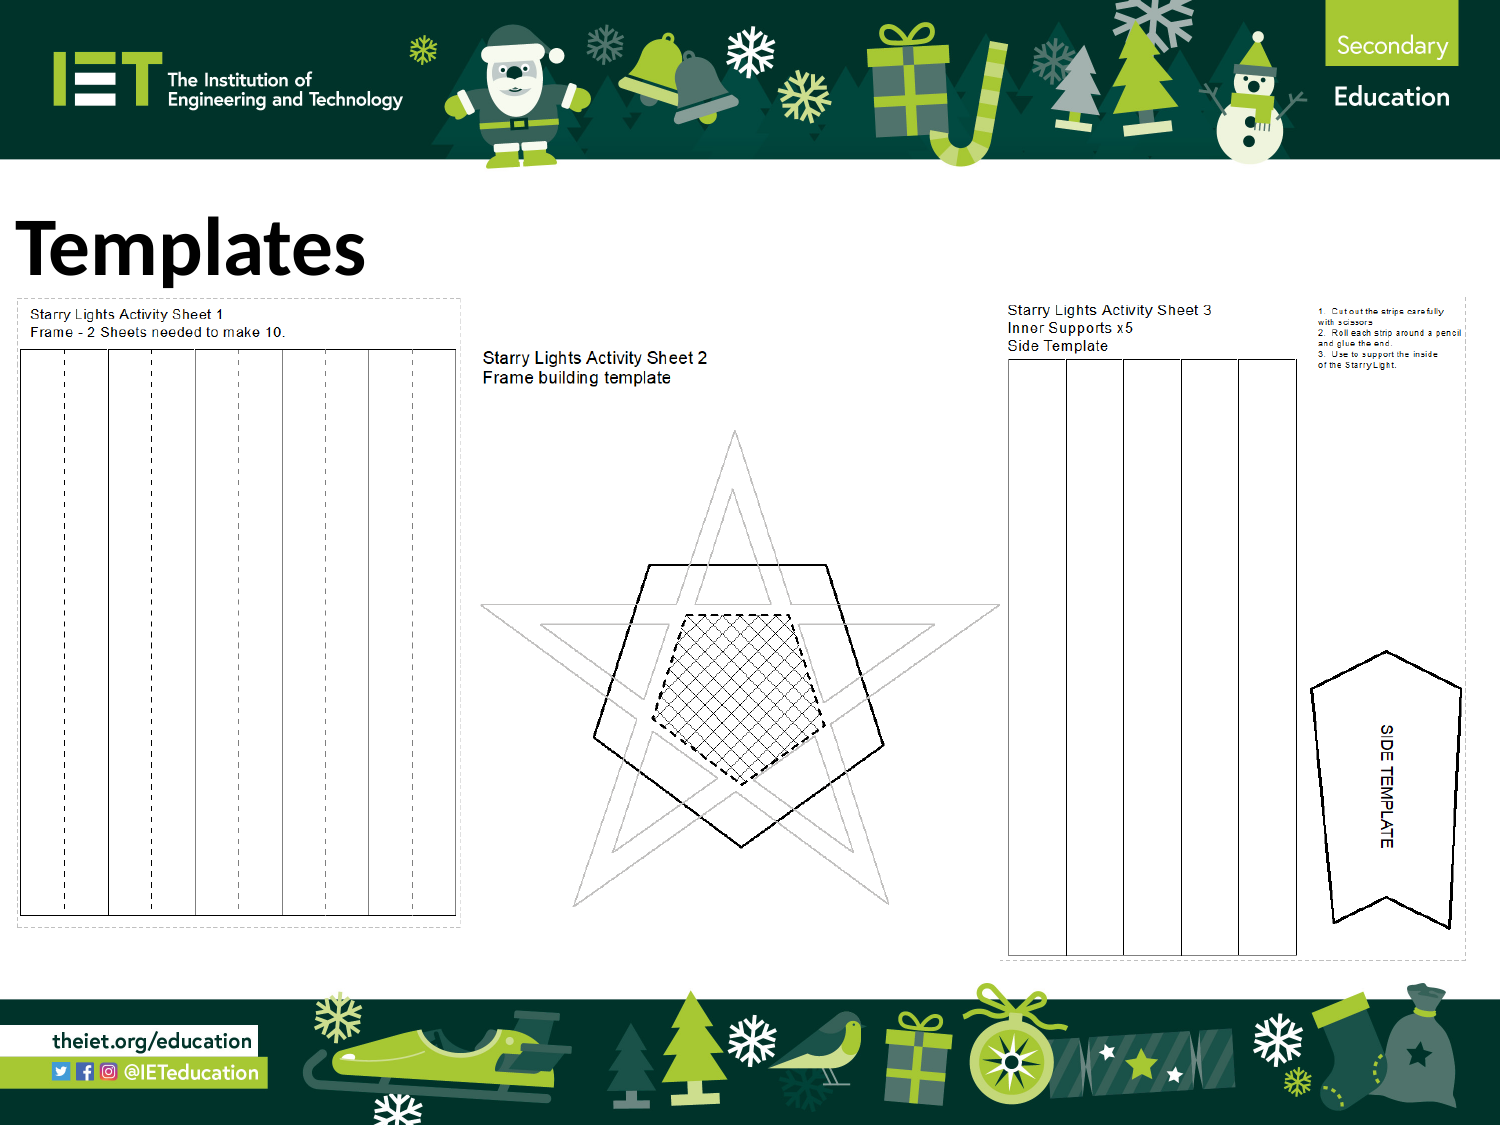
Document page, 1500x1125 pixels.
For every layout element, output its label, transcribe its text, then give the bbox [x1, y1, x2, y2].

text_box Templates [0, 196, 548, 318]
picture [0, 0, 1500, 1125]
